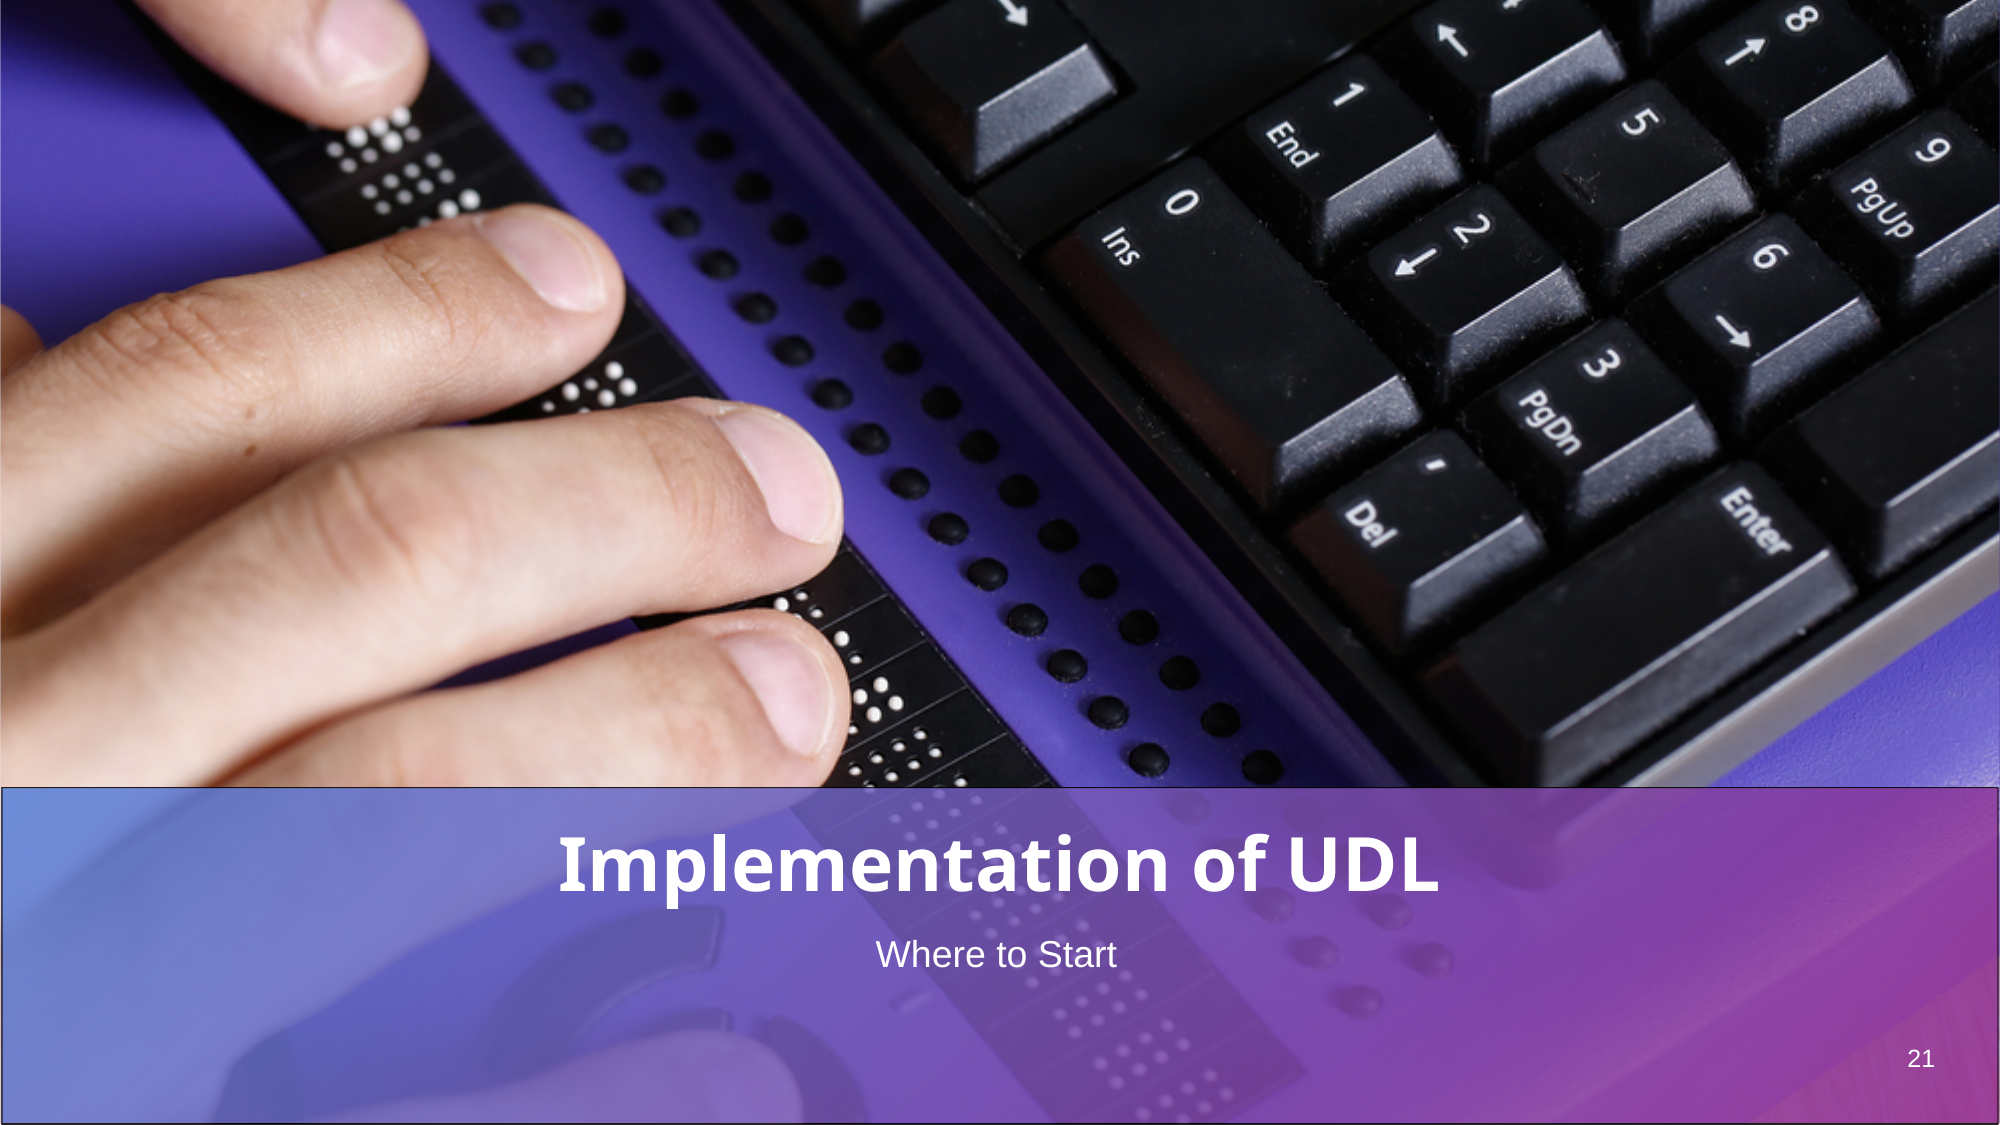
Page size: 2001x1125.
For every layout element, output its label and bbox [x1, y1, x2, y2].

text_box [0, 0, 2000, 1125]
